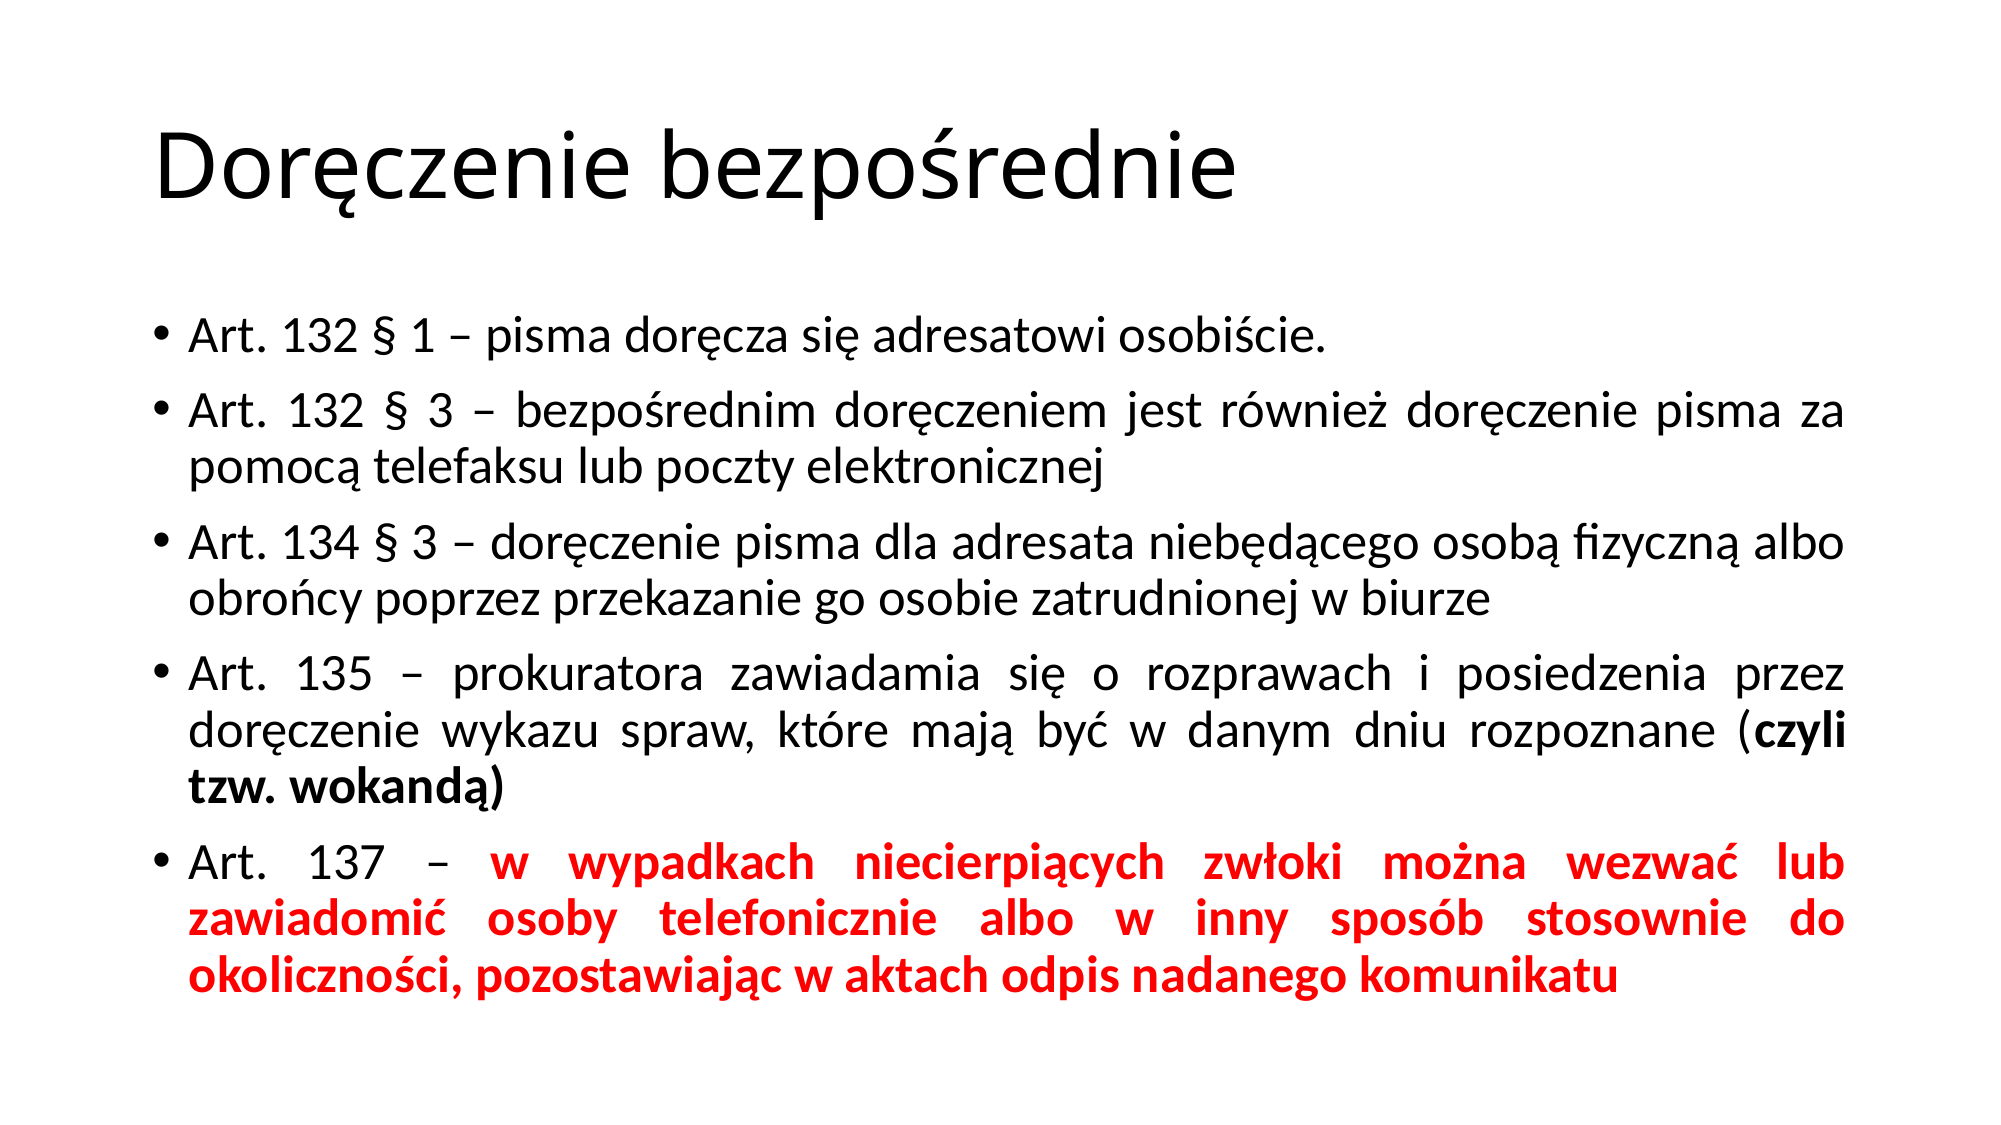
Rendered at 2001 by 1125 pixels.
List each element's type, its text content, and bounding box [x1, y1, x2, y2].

title Doręczenie bezpośrednie [137, 59, 1863, 278]
list Art. 132 § 1 – pisma doręcza się adresatowi osobiście. Art. 132 § 3 – bezpośrednim doręczeniem jest również doręczenie pisma za pomocą telefaksu lub poczty elektronicznej Art. 134 § 3 – doręczenie pisma dla adresata niebędącego osobą fizyczną albo obrońcy poprzez przekazanie go osobie zatrudnionej w biurze Art. 135 – prokuratora zawiadamia się o rozprawach i posiedzenia przez doręczenie wykazu spraw, które mają być w danym dniu rozpoznane (czyli tzw. wokandą) Art. 137 – w wypadkach niecierpiących zwłoki można wezwać lub zawiadomić osoby telefonicznie albo w inny sposób stosownie do okoliczności, pozostawiając w aktach odpis nadanego komunikatu [137, 299, 1863, 1014]
